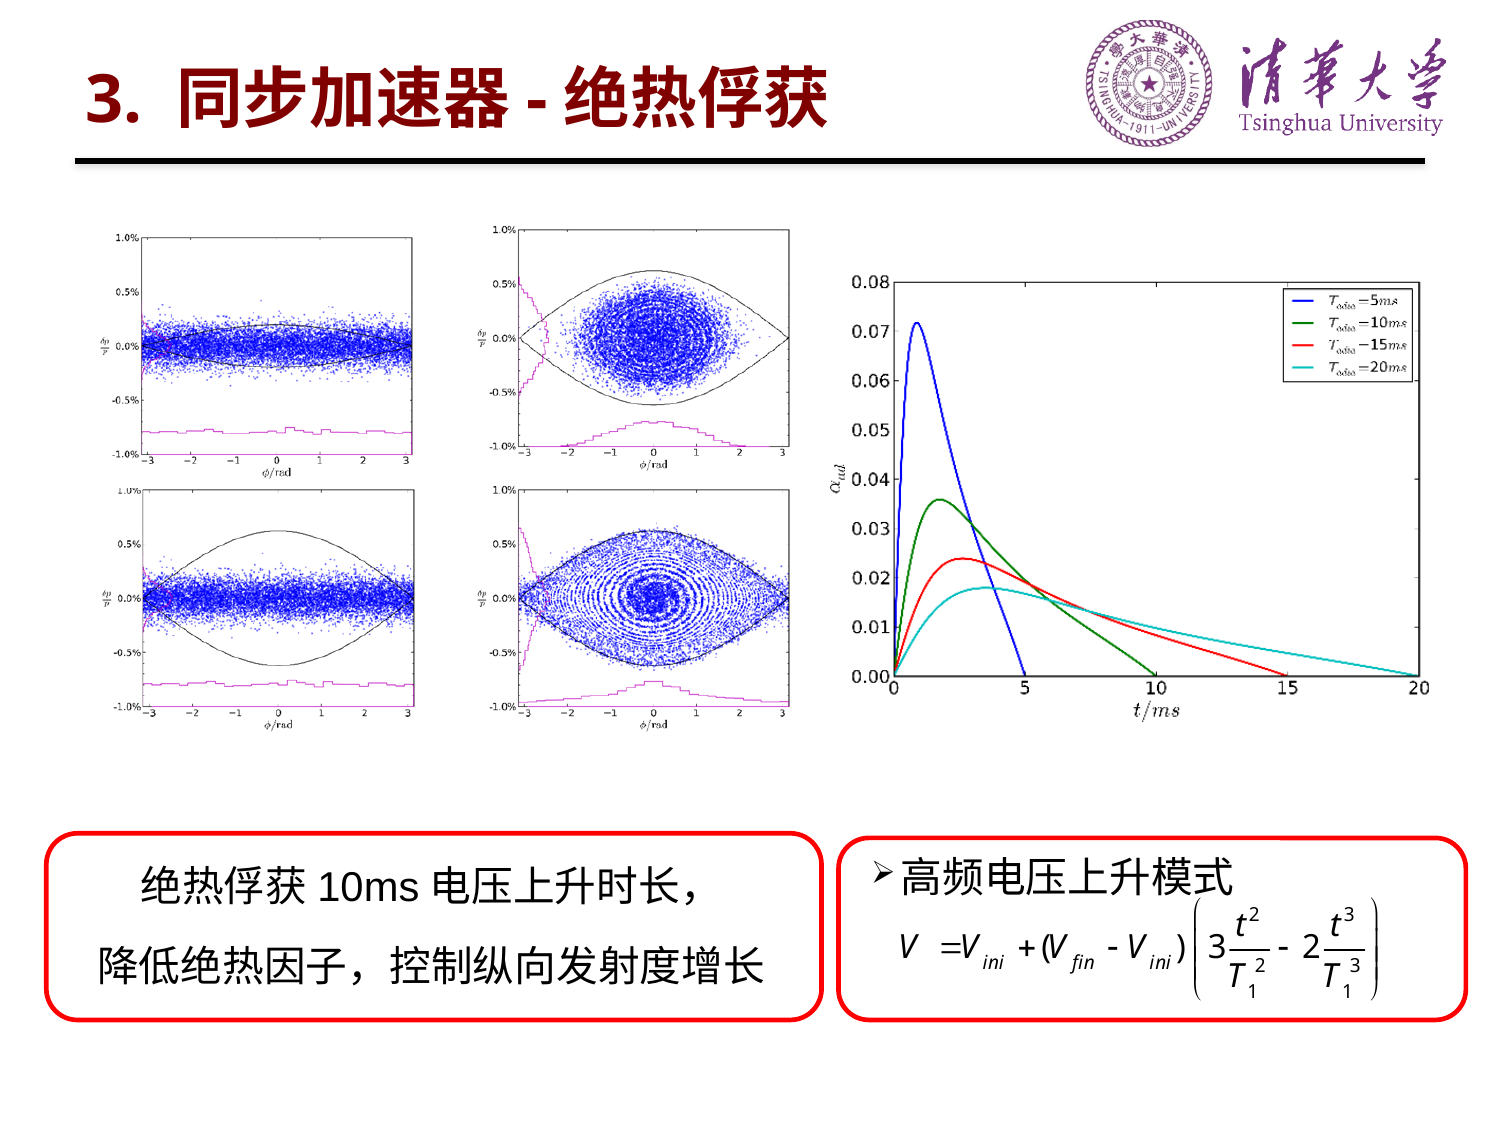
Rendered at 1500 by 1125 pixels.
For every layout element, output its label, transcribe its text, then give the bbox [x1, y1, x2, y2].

picture [1080, 20, 1214, 149]
picture [808, 231, 1487, 740]
picture [1234, 32, 1450, 137]
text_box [838, 818, 1467, 1021]
title 3. 同步加速器-绝热俘获 [70, 48, 1046, 138]
picture [90, 209, 806, 740]
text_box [40, 822, 822, 1091]
